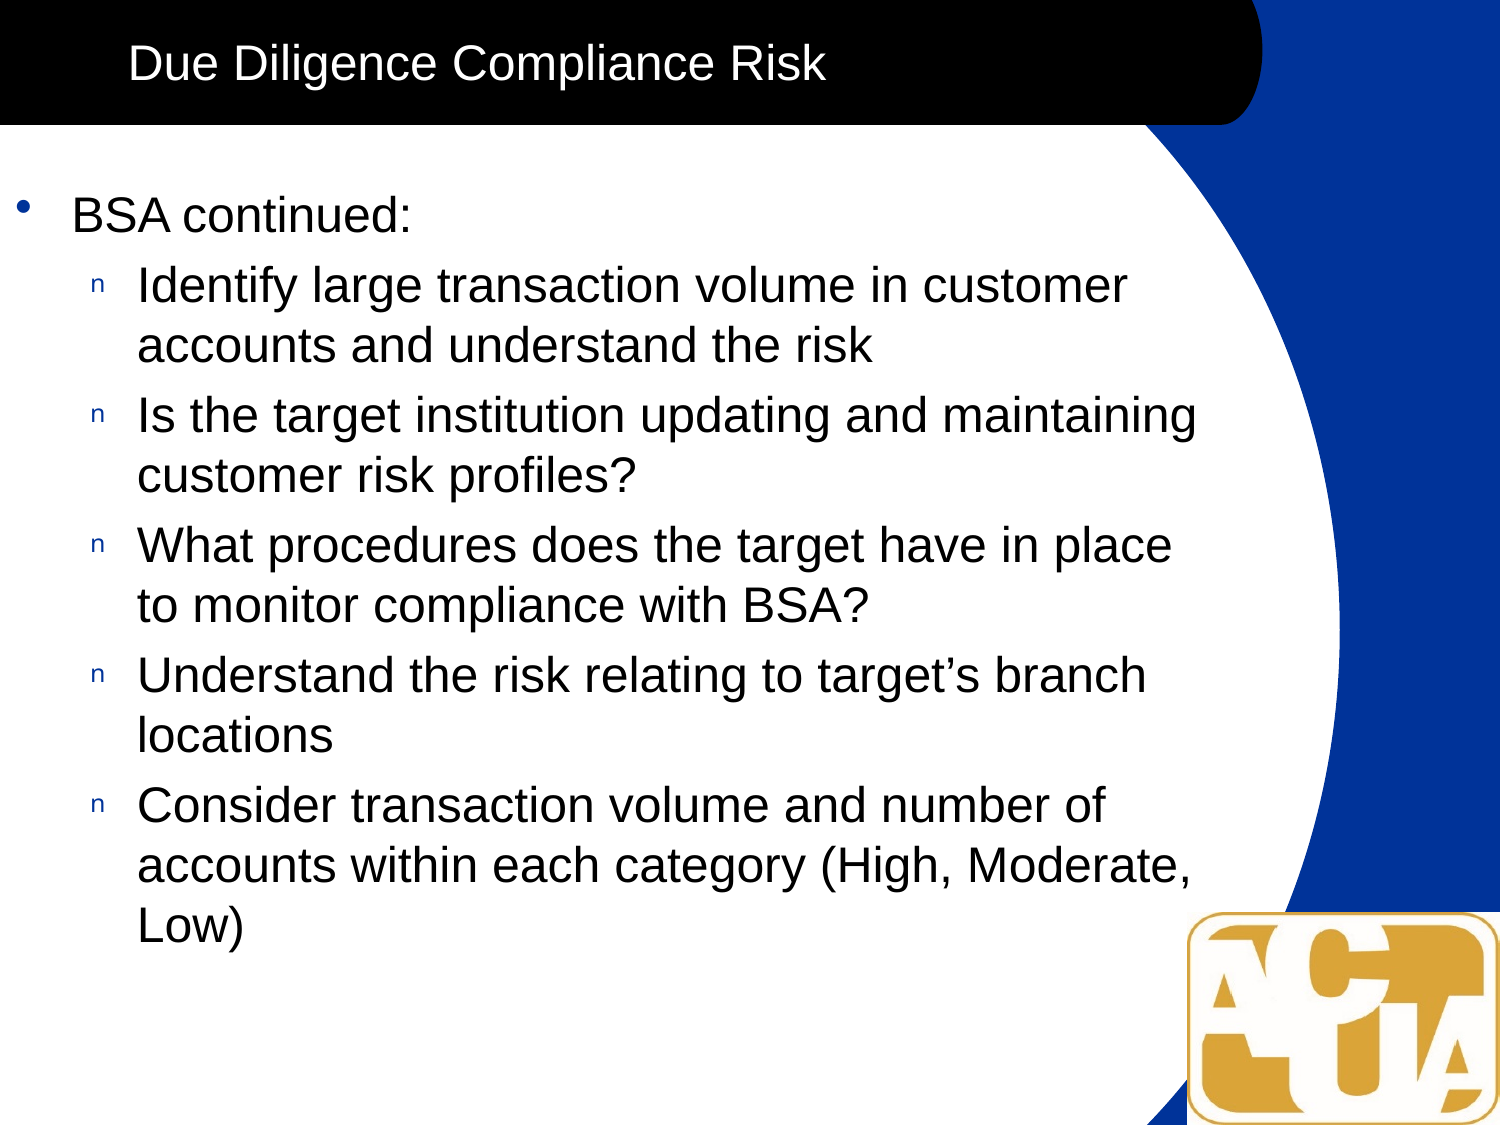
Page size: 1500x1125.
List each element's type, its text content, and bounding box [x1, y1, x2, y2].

picture [1187, 912, 1500, 1125]
title Due Diligence Compliance Risk [112, 0, 1251, 124]
list BSA continued: Identify large transaction volume in customer accounts and understand the risk Is the target institution updating and maintaining customer risk profiles? What procedures does the target have in place to monitor compliance with BSA? Understand the risk relating to target’s branch locations Consider transaction volume and number of accounts within each category (High, Moderate, Low) [0, 174, 1226, 1001]
